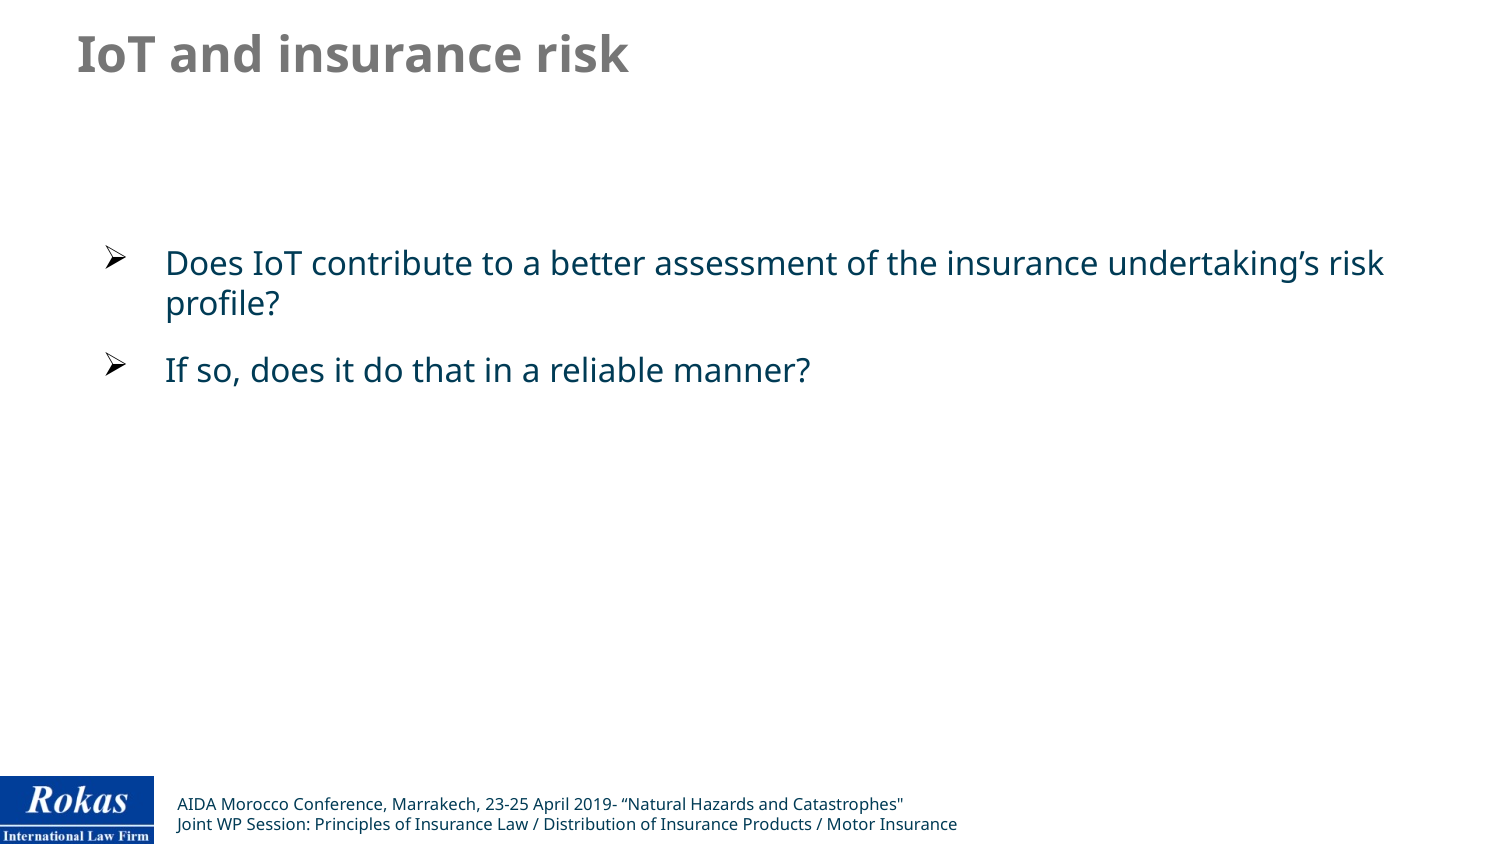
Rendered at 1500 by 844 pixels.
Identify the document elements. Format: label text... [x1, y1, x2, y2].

picture [603, 799, 611, 806]
picture [466, 797, 470, 810]
picture [544, 801, 548, 814]
picture [189, 798, 193, 808]
picture [195, 798, 200, 808]
text_box Does IoT contribute to a better assessment of the insurance undertaking’s risk profile? If so, does it do that in a reliable manner? [75, 159, 1450, 749]
picture [316, 818, 321, 830]
picture [744, 818, 749, 830]
text_box IoT and insurance risk [62, 21, 1338, 159]
picture [0, 776, 154, 844]
